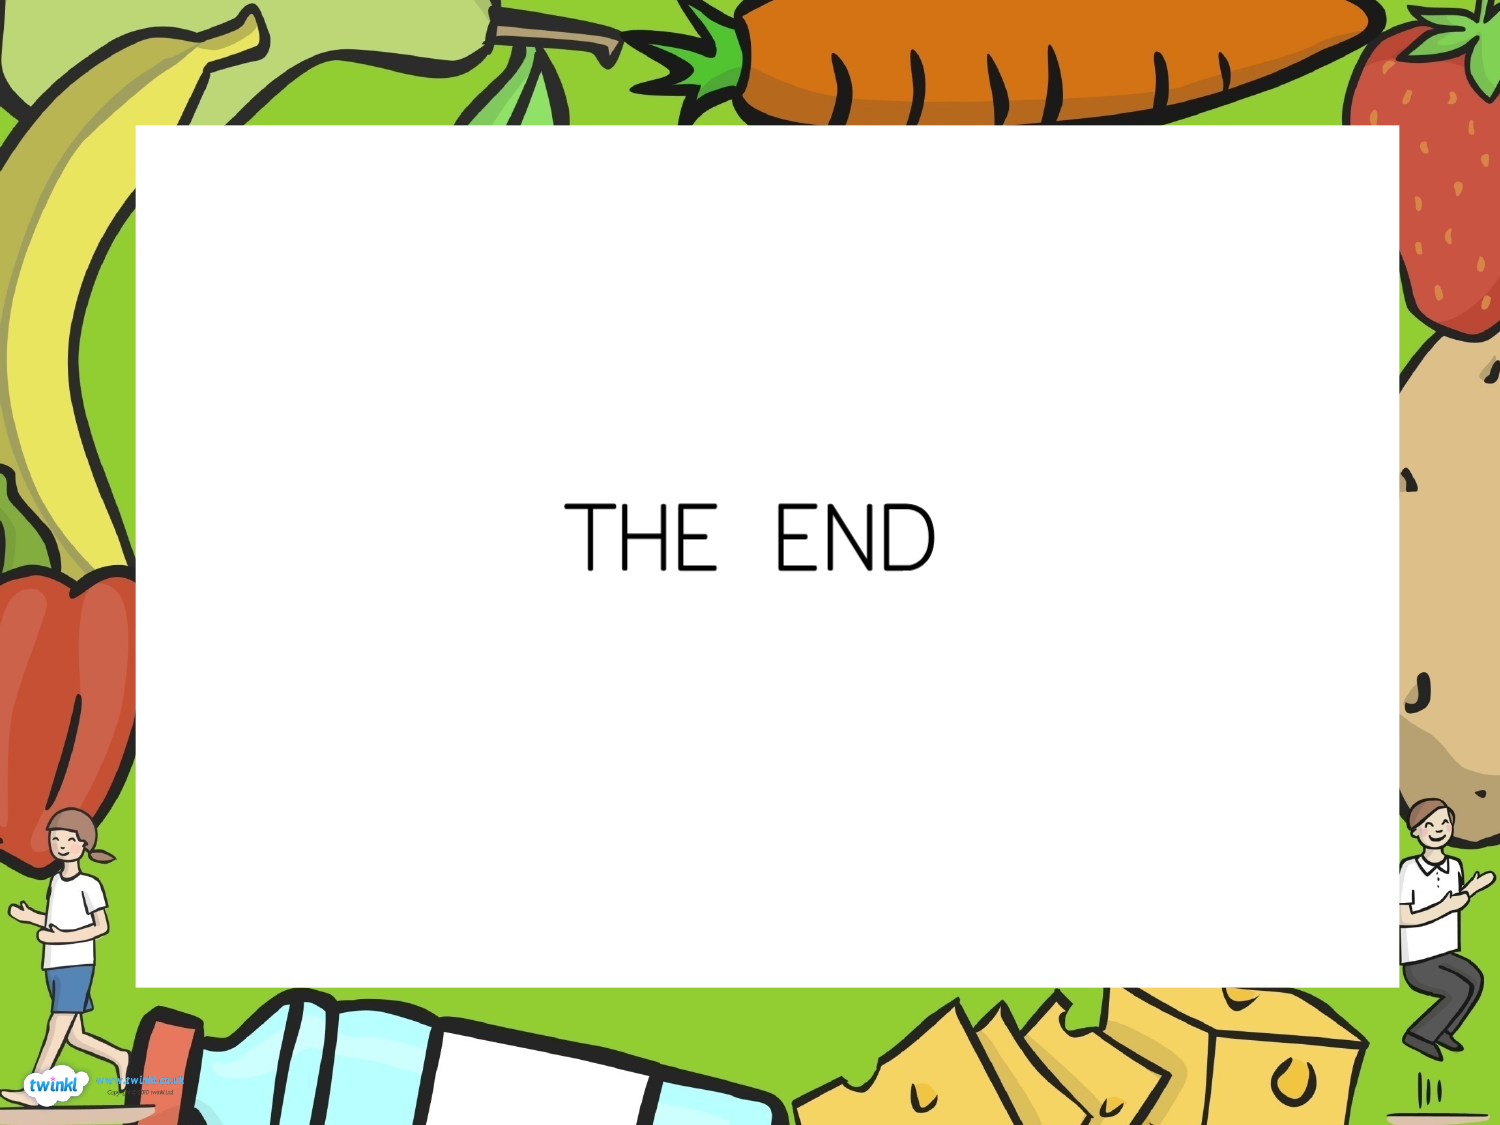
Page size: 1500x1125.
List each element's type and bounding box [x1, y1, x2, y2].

text_box [133, 123, 1401, 990]
picture [0, 0, 1500, 1125]
